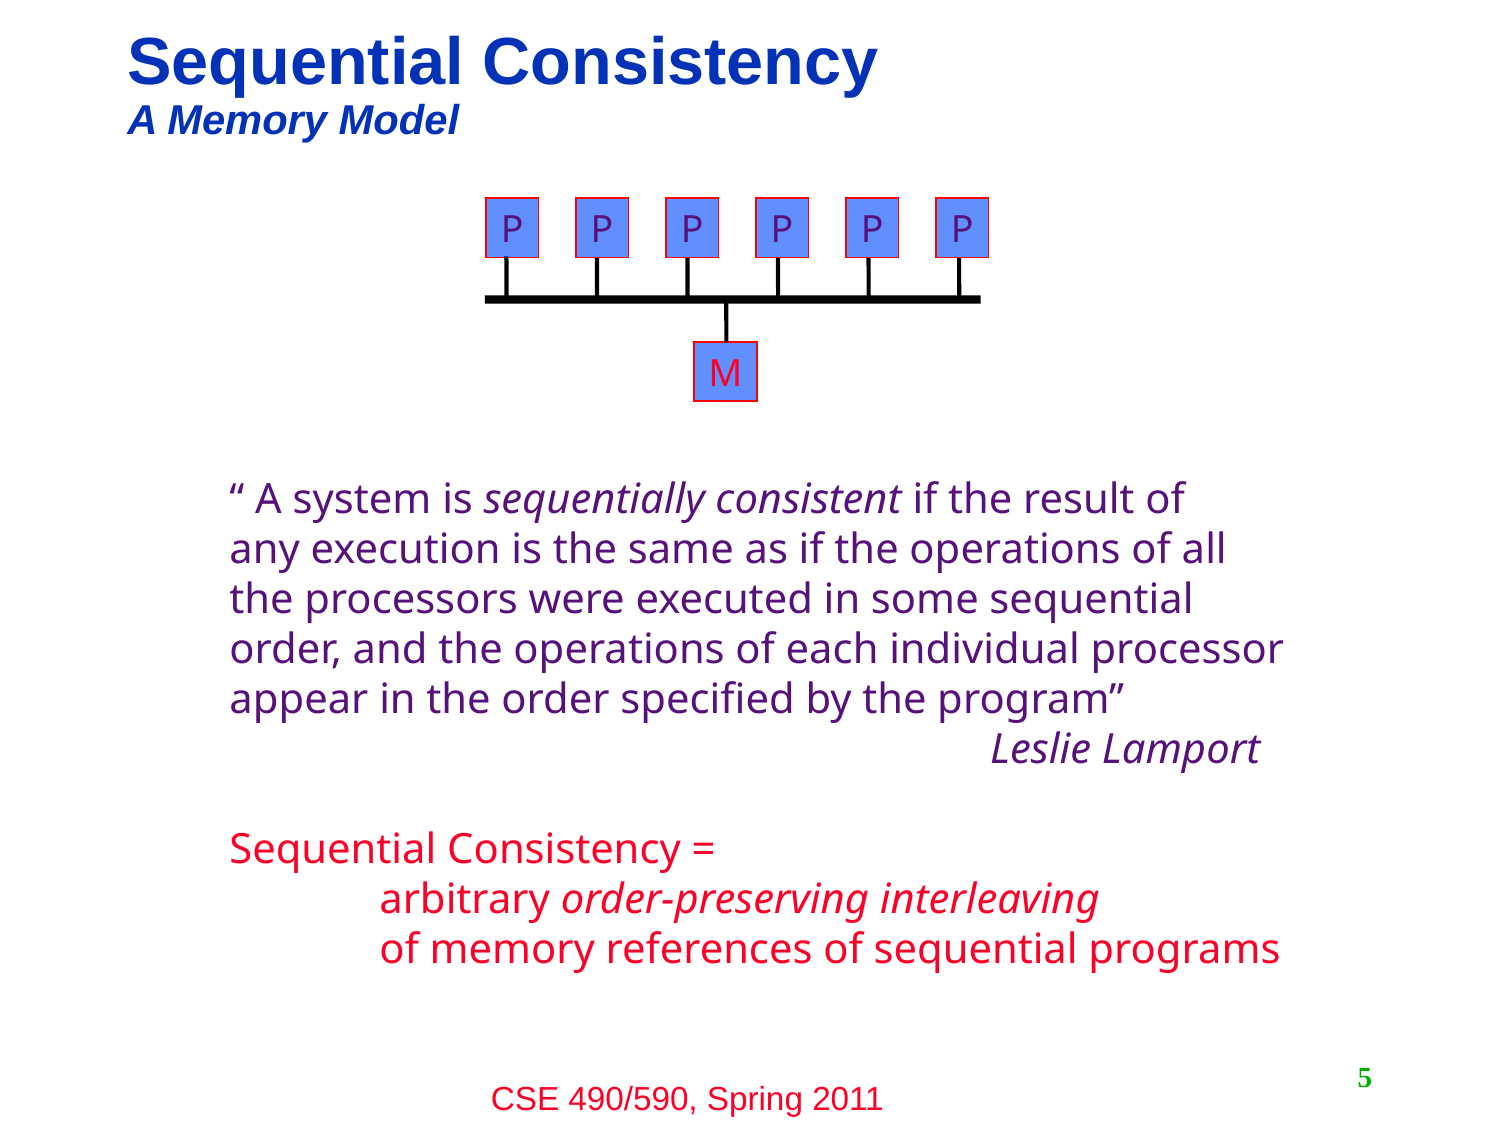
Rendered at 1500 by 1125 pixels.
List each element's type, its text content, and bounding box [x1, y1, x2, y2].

slide_number 5 [1074, 1051, 1388, 1101]
title Sequential Consistency A Memory Model [112, 24, 1310, 147]
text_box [484, 197, 990, 404]
text_box “ A system is sequentially consistent if the result of any execution is the same as if the operations of all the processors were executed in some sequential order, and the operations of each individual processor appear in the order specified by the program” Leslie Lamport Sequential Consistency = arbitrary order-preserving interleaving of memory references of sequential programs [214, 464, 1300, 980]
